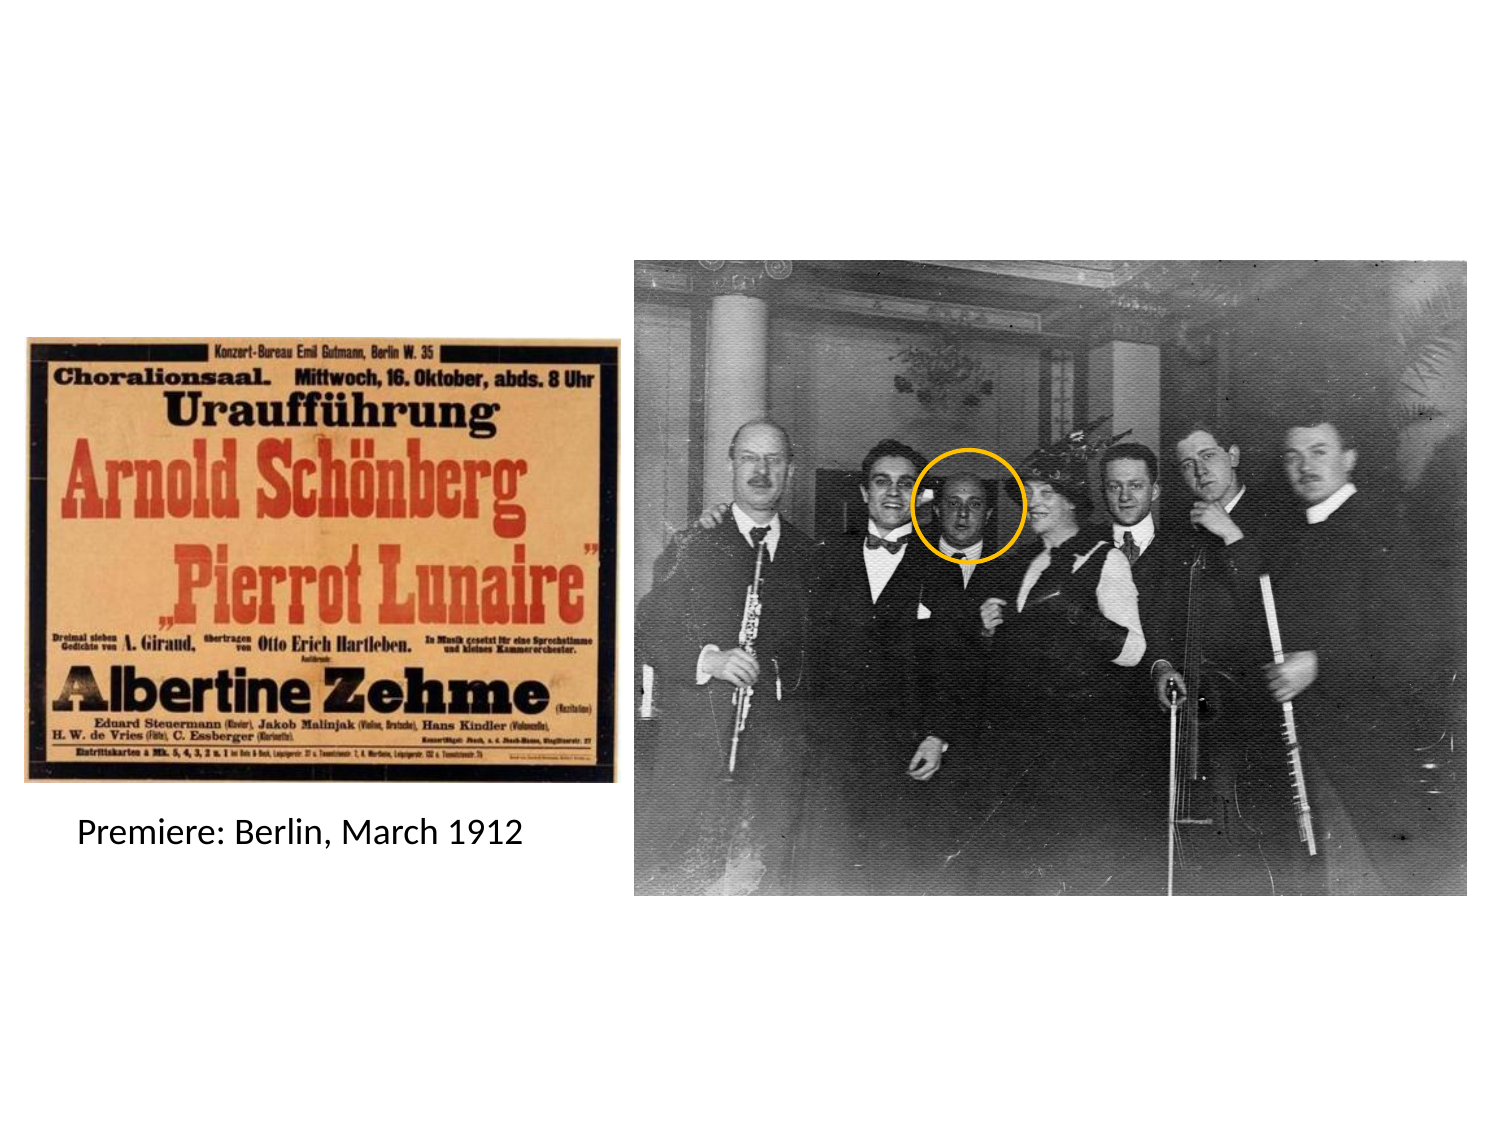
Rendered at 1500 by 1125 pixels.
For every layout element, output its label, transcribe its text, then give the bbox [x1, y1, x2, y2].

text_box Premiere: Berlin, March 1912 [62, 799, 572, 860]
picture [634, 260, 1467, 897]
picture [24, 337, 621, 784]
